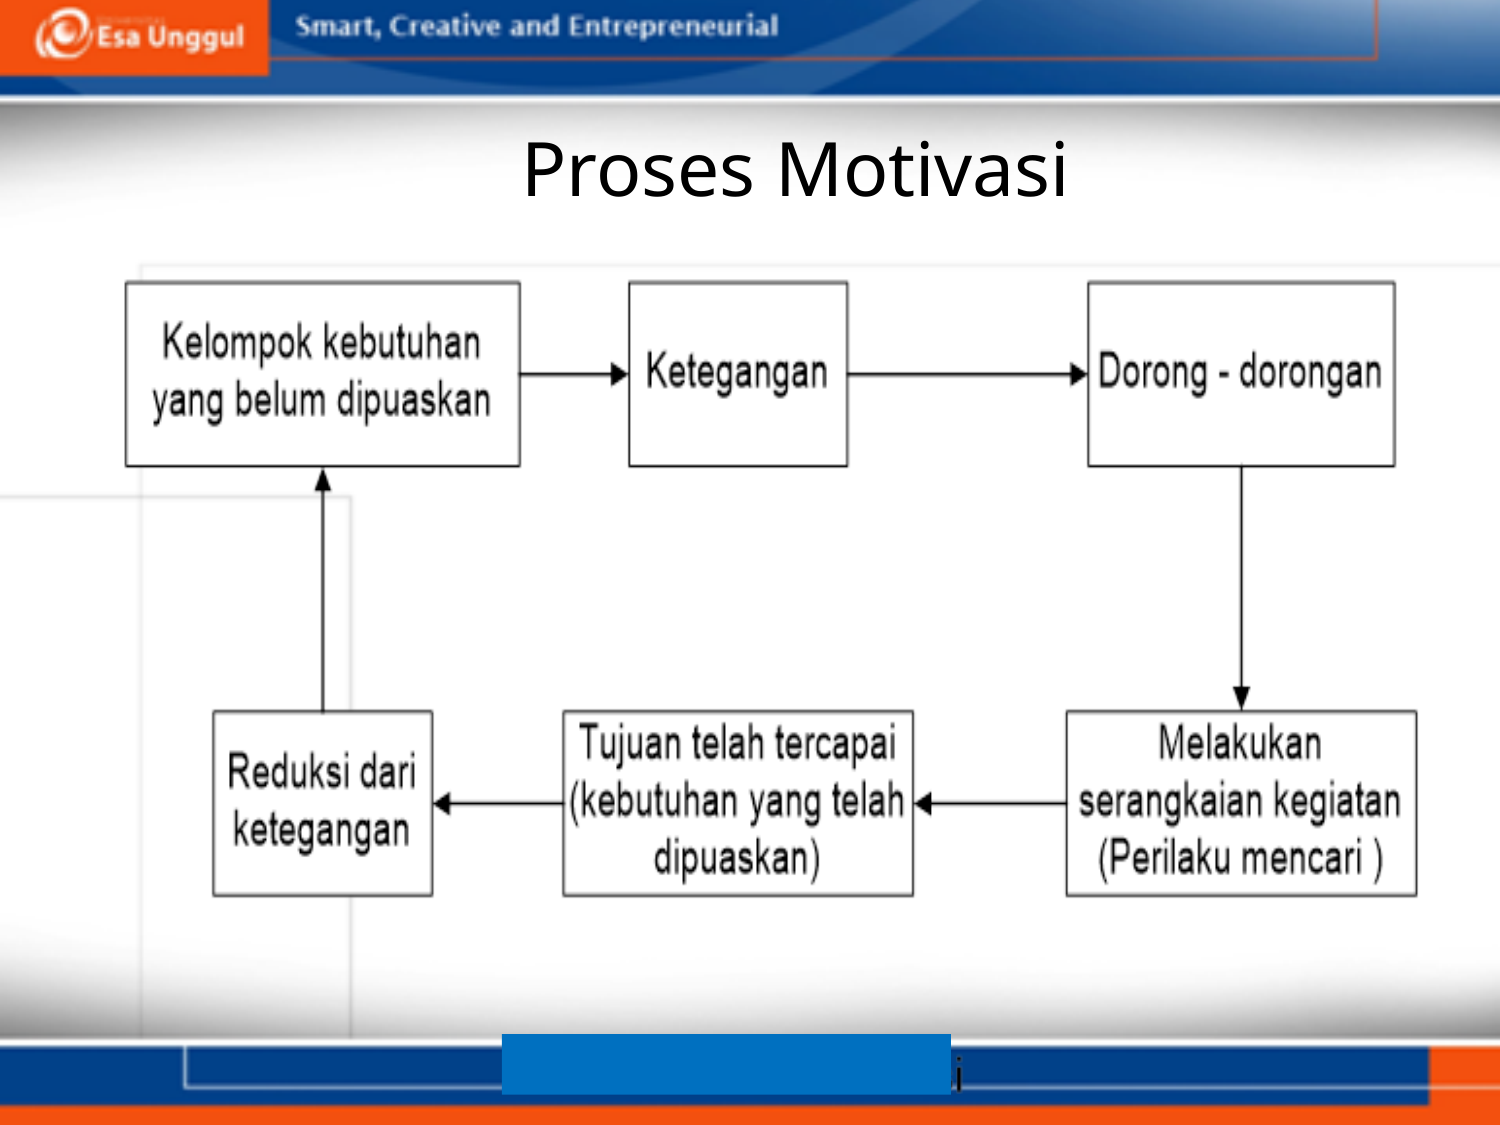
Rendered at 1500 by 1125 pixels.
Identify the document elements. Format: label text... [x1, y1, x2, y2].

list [123, 278, 1424, 1125]
text_box Proses Motivasi [506, 113, 1086, 219]
picture [0, 0, 1500, 1125]
